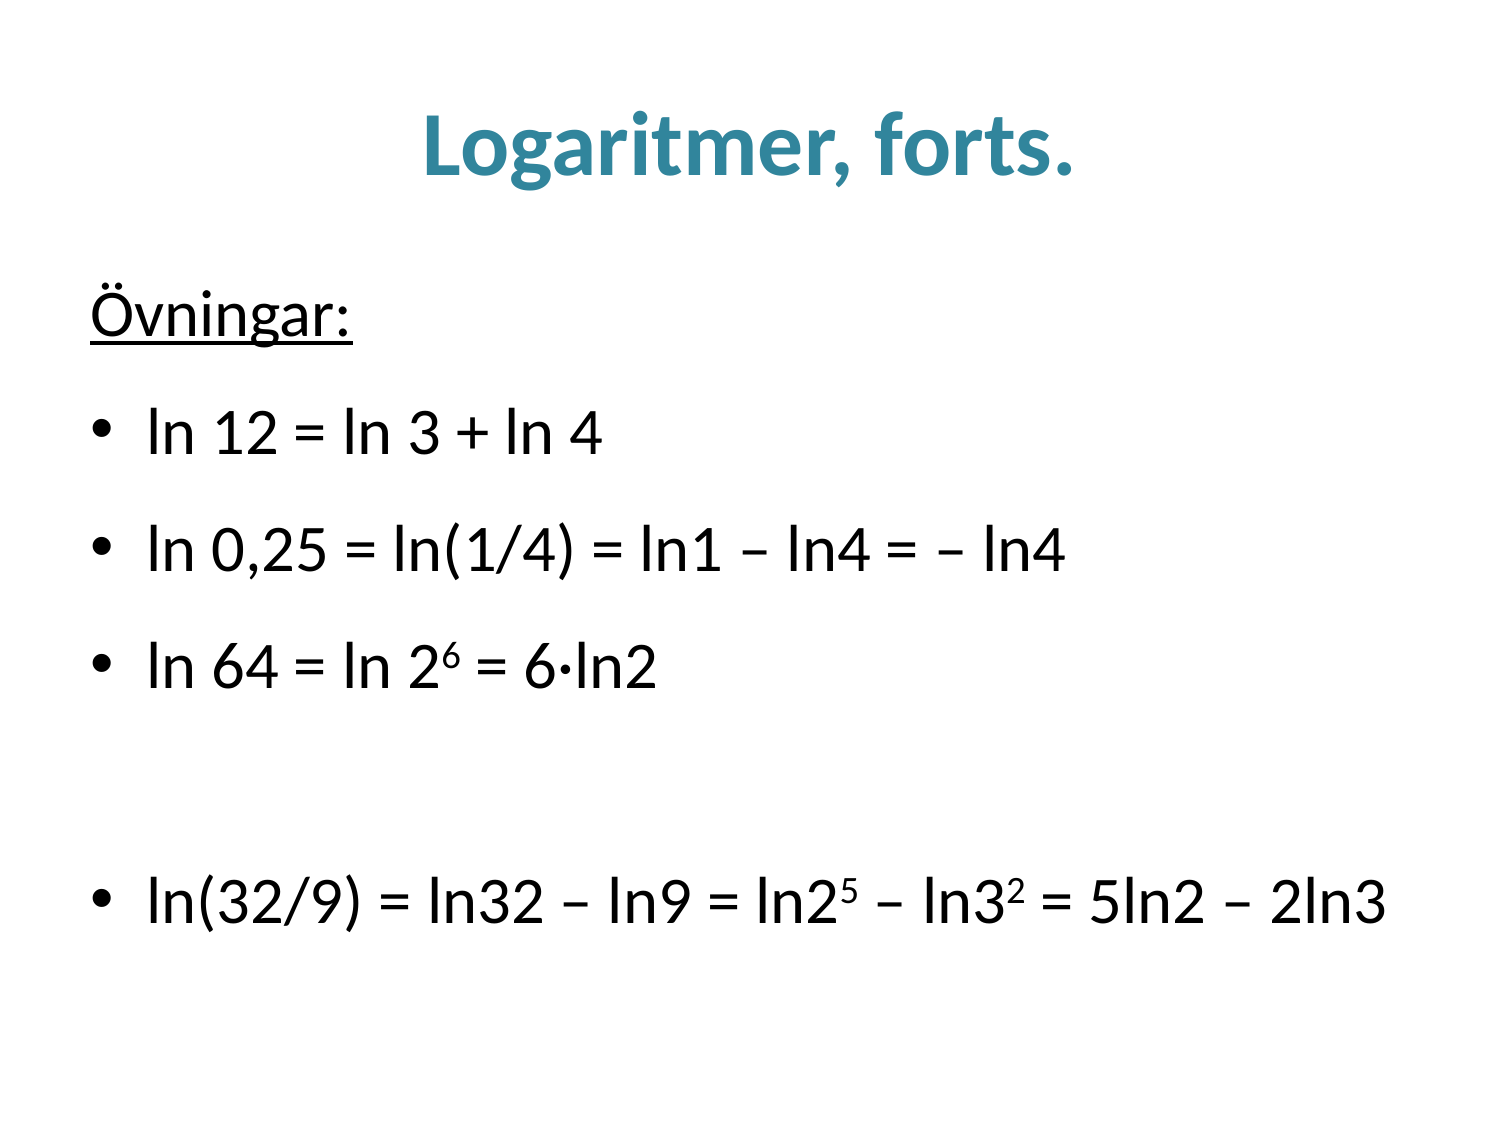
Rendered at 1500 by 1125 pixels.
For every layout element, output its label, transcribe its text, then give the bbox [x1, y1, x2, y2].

list Övningar: ln 12 = ln 3 + ln 4 ln 0,25 = ln(1/4) = ln1 – ln4 = – ln4 ln 64 = ln 26 = 6·ln2 ln(32/9) = ln32 – ln9 = ln25 – ln32 = 5ln2 – 2ln3 [75, 262, 1425, 1071]
title Logaritmer, forts. [75, 45, 1425, 233]
